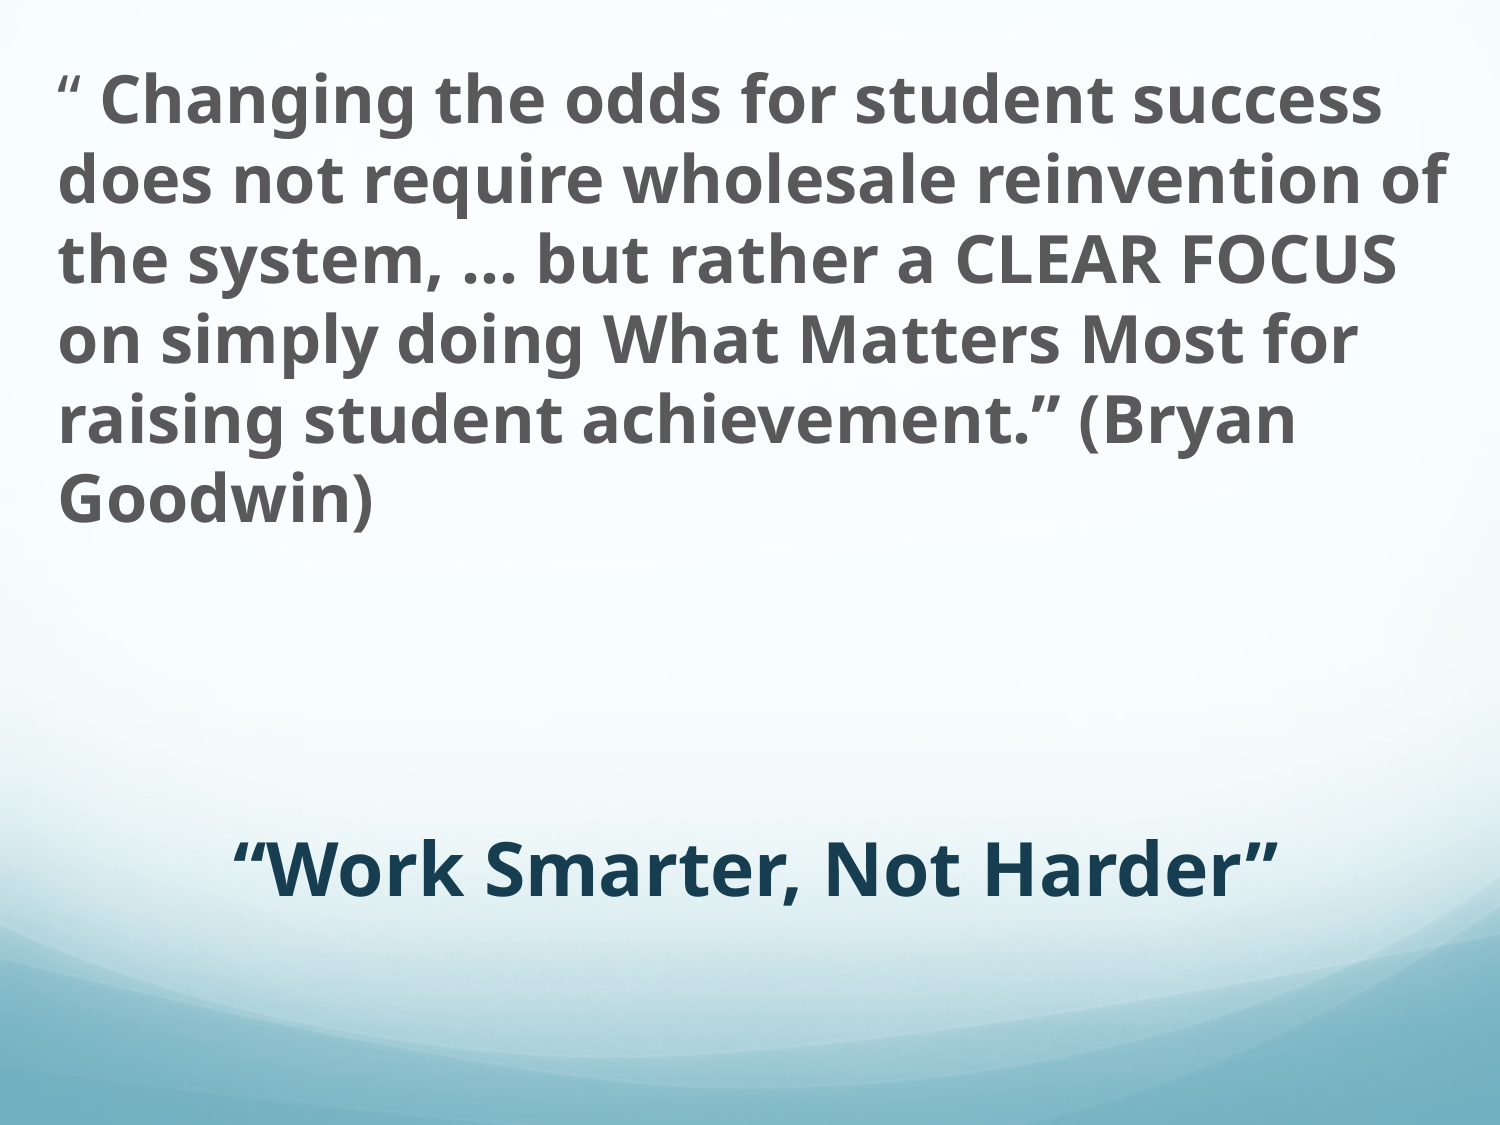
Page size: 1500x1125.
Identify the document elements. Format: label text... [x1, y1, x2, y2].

list “ Changing the odds for student success does not require wholesale reinvention of the system, … but rather a CLEAR FOCUS on simply doing What Matters Most for raising student achievement.” (Bryan Goodwin) “Work Smarter, Not Harder” [42, 49, 1471, 1076]
